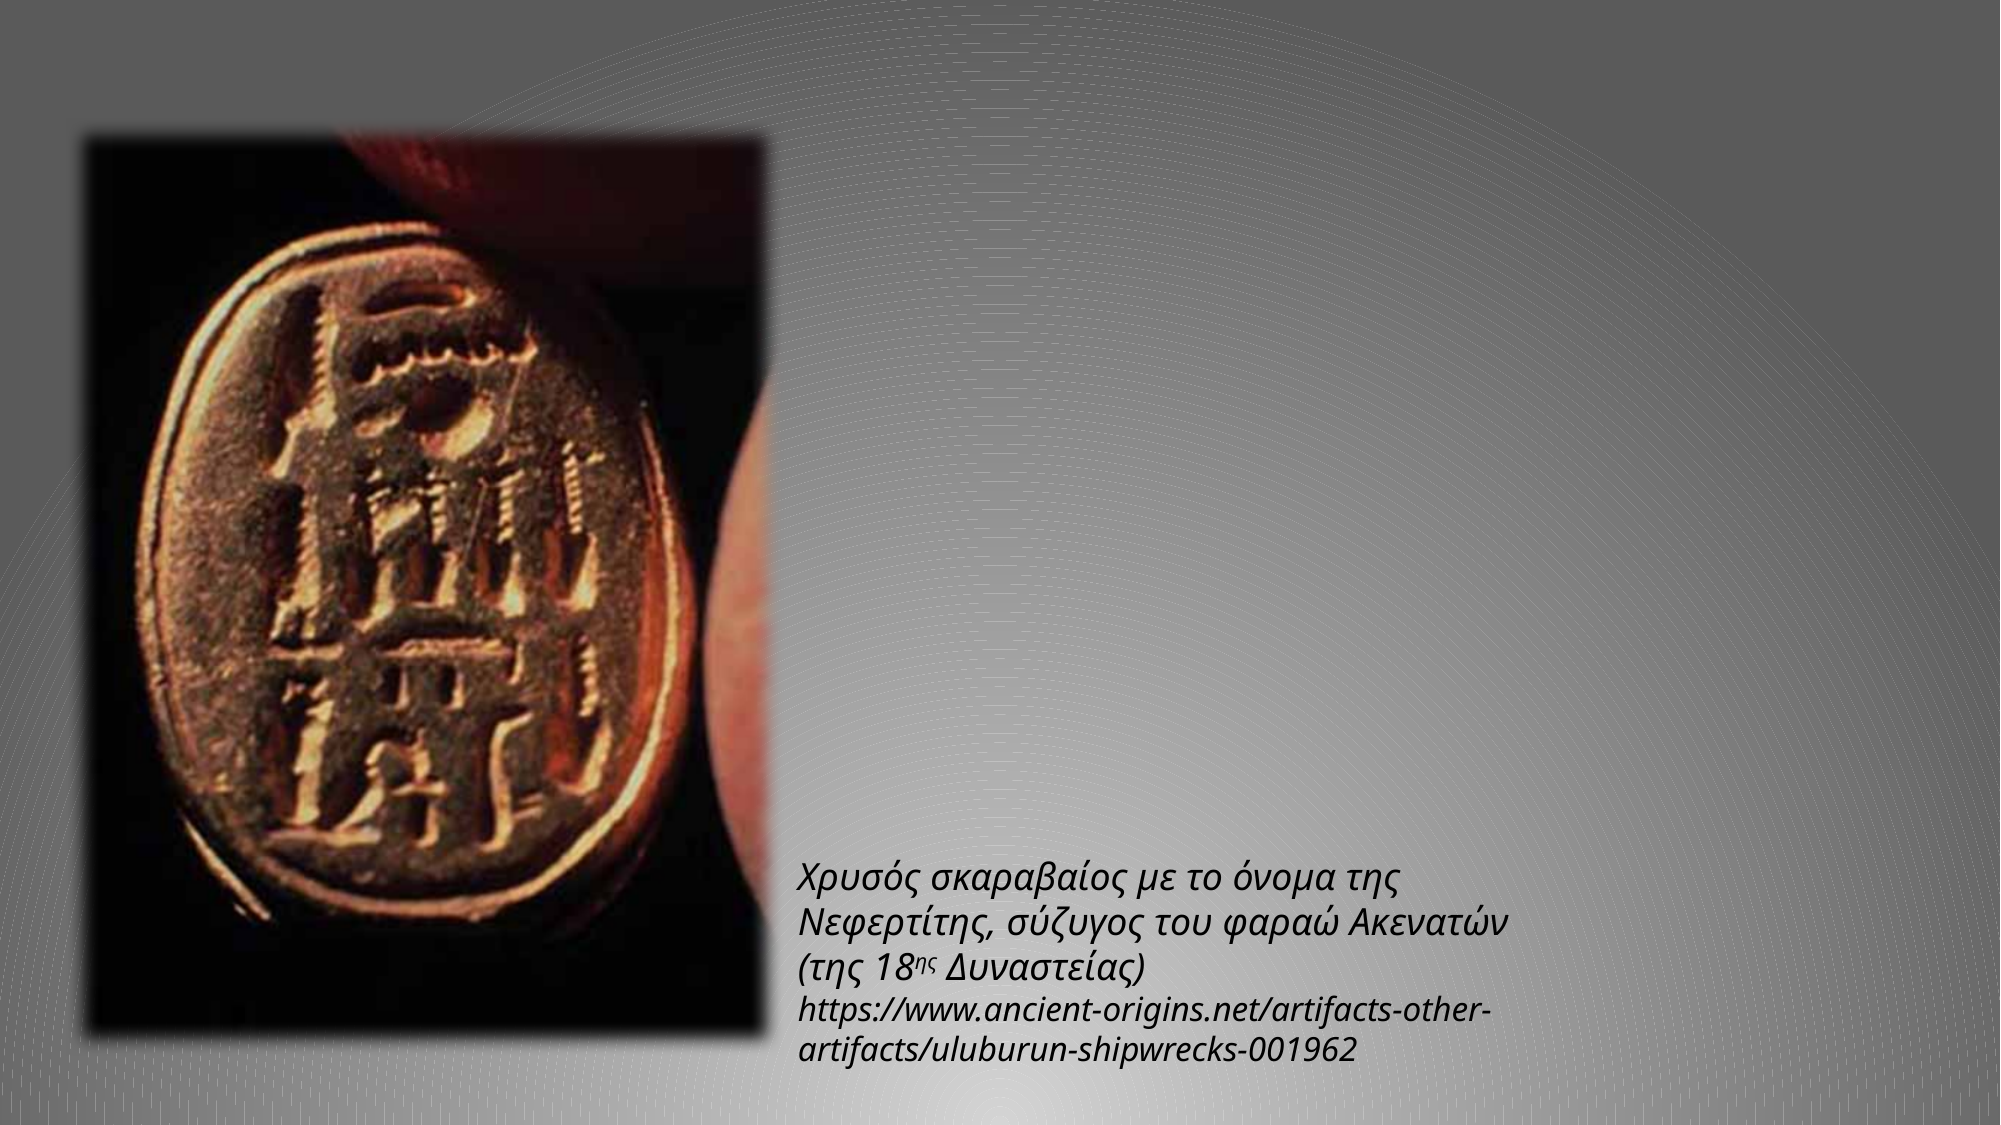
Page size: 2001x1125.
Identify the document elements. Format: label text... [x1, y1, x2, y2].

text_box Χρυσός σκαραβαίος με το όνομα της Νεφερτίτης, σύζυγος του φαραώ Ακενατών (της 18ης Δυναστείας) https://www.ancient-origins.net/artifacts-other-artifacts/uluburun-shipwrecks-001962 [783, 845, 1591, 1076]
picture [65, 117, 784, 1056]
